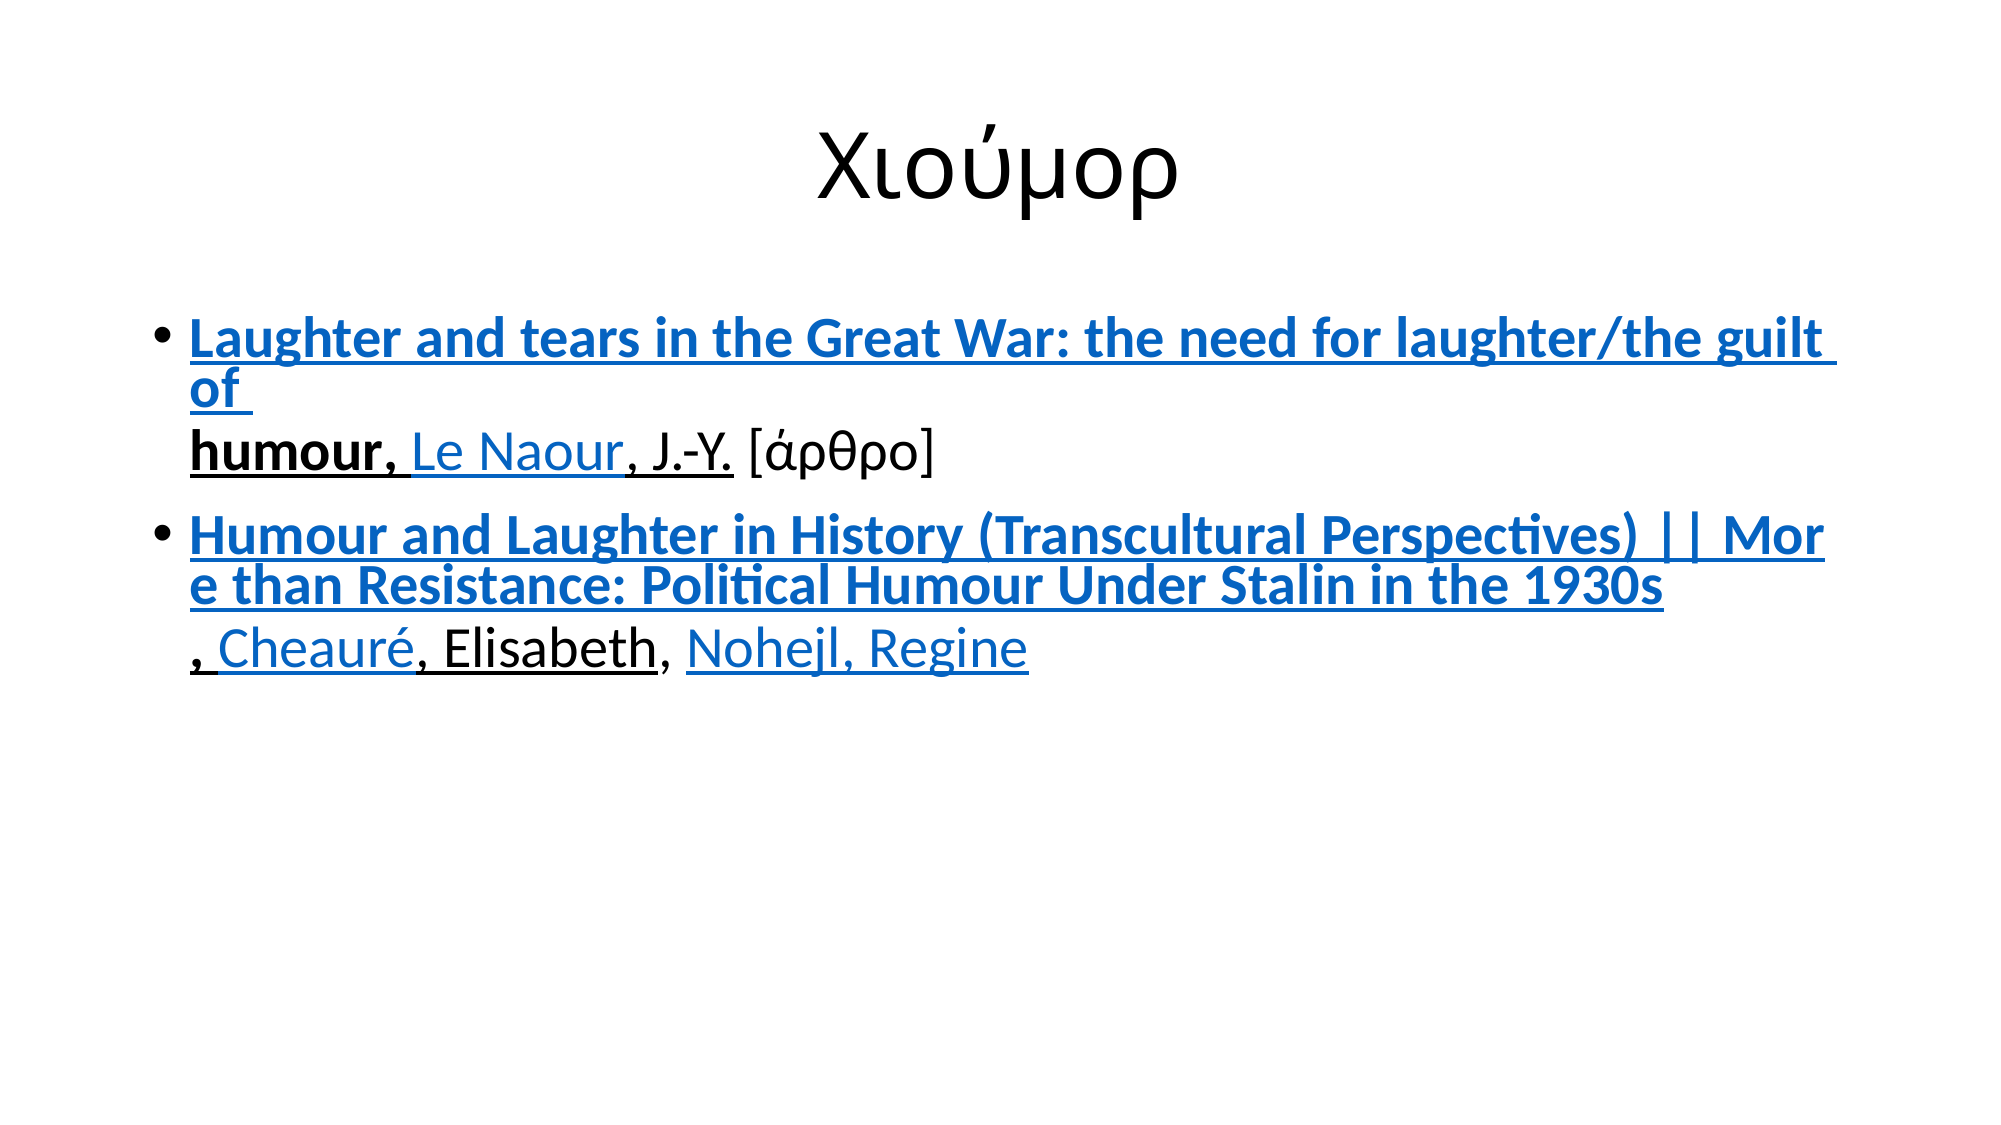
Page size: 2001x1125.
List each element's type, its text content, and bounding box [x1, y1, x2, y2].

list Laughter and tears in the Great War: the need for laughter/the guilt of humour, Le Naour, J.-Y. [άρθρο] Humour and Laughter in History (Transcultural Perspectives) || More than Resistance: Political Humour Under Stalin in the 1930s, Cheauré, Elisabeth, Nohejl, Regine [137, 299, 1863, 1014]
title Χιούμορ [137, 59, 1863, 278]
